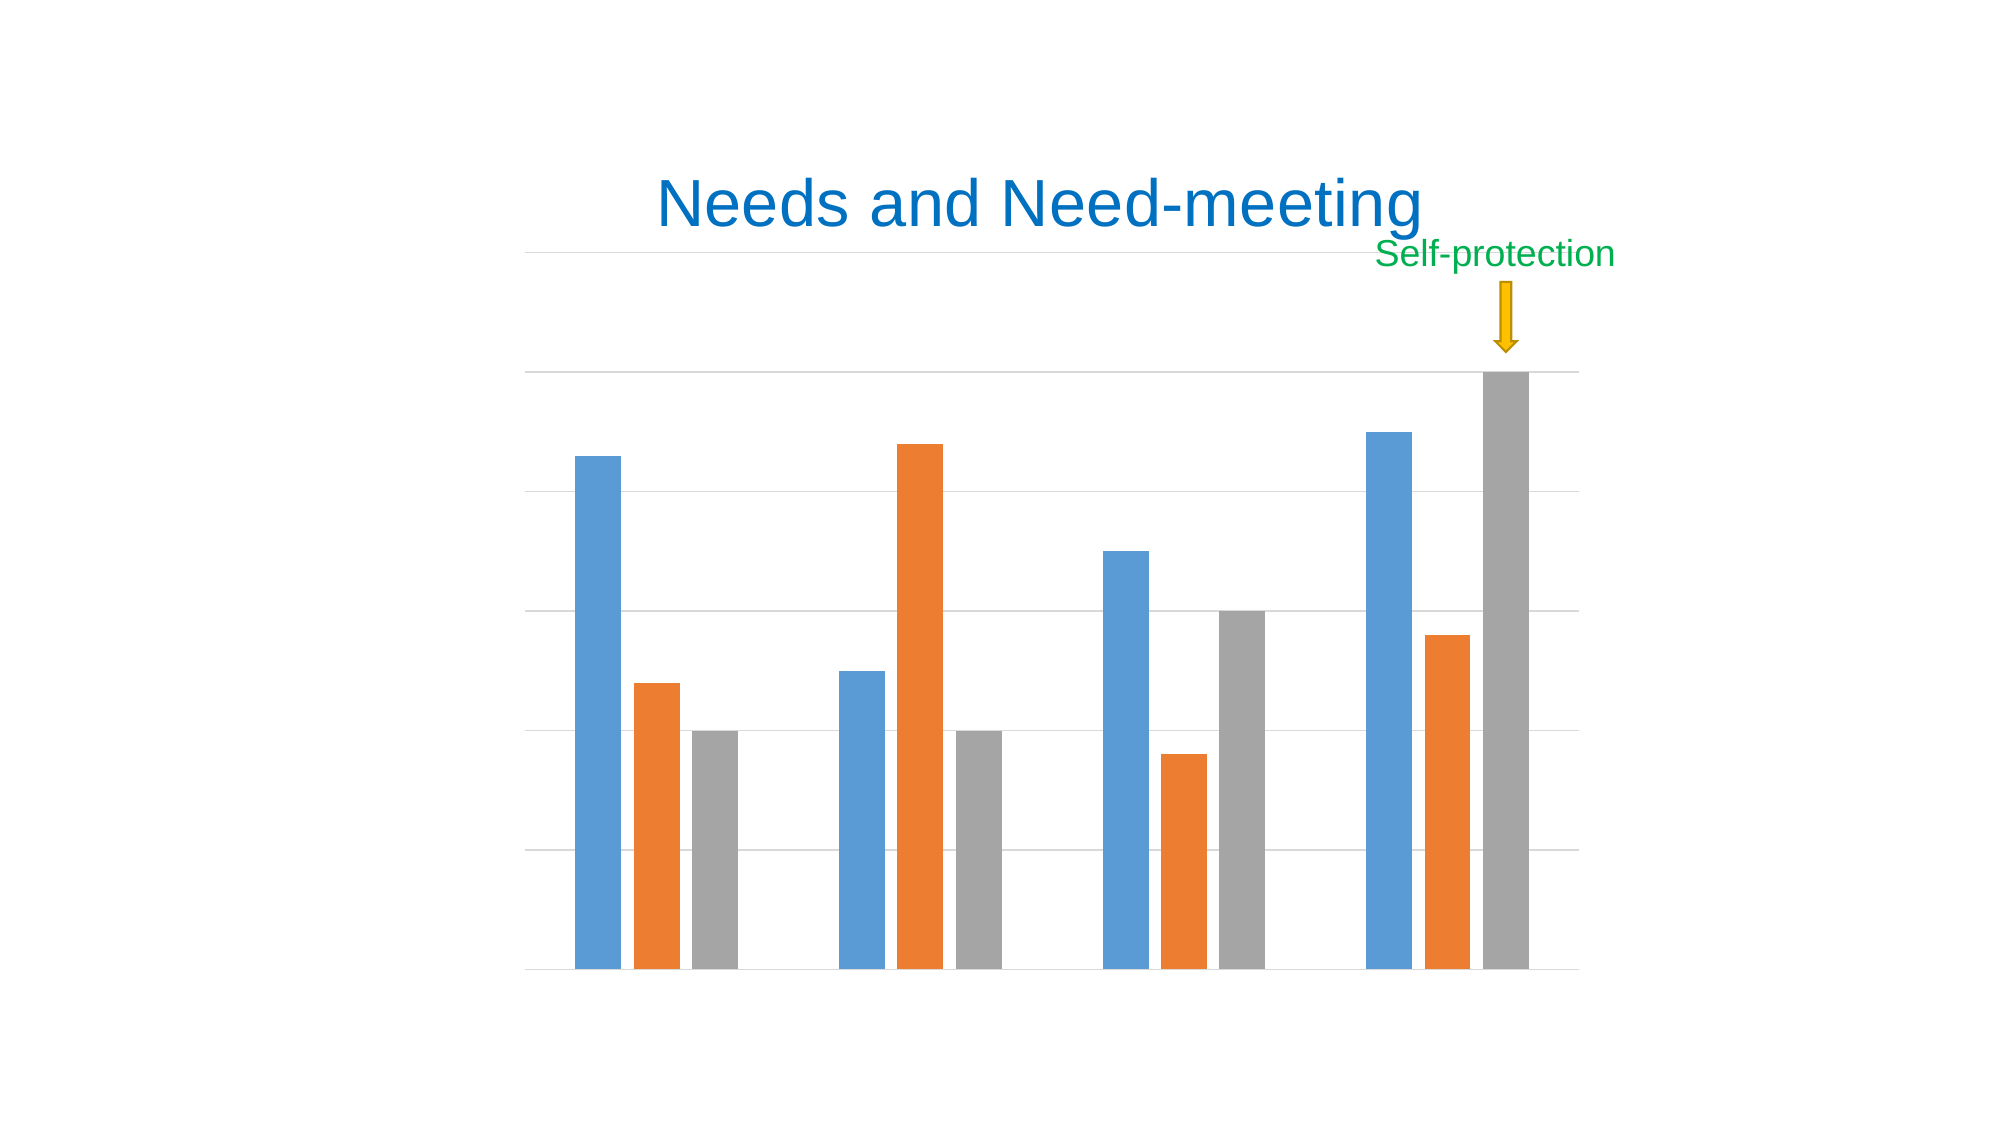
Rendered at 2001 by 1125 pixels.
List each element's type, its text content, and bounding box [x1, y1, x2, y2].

text_box Self-protection [1598, 221, 1665, 282]
chart [483, 118, 1598, 1084]
